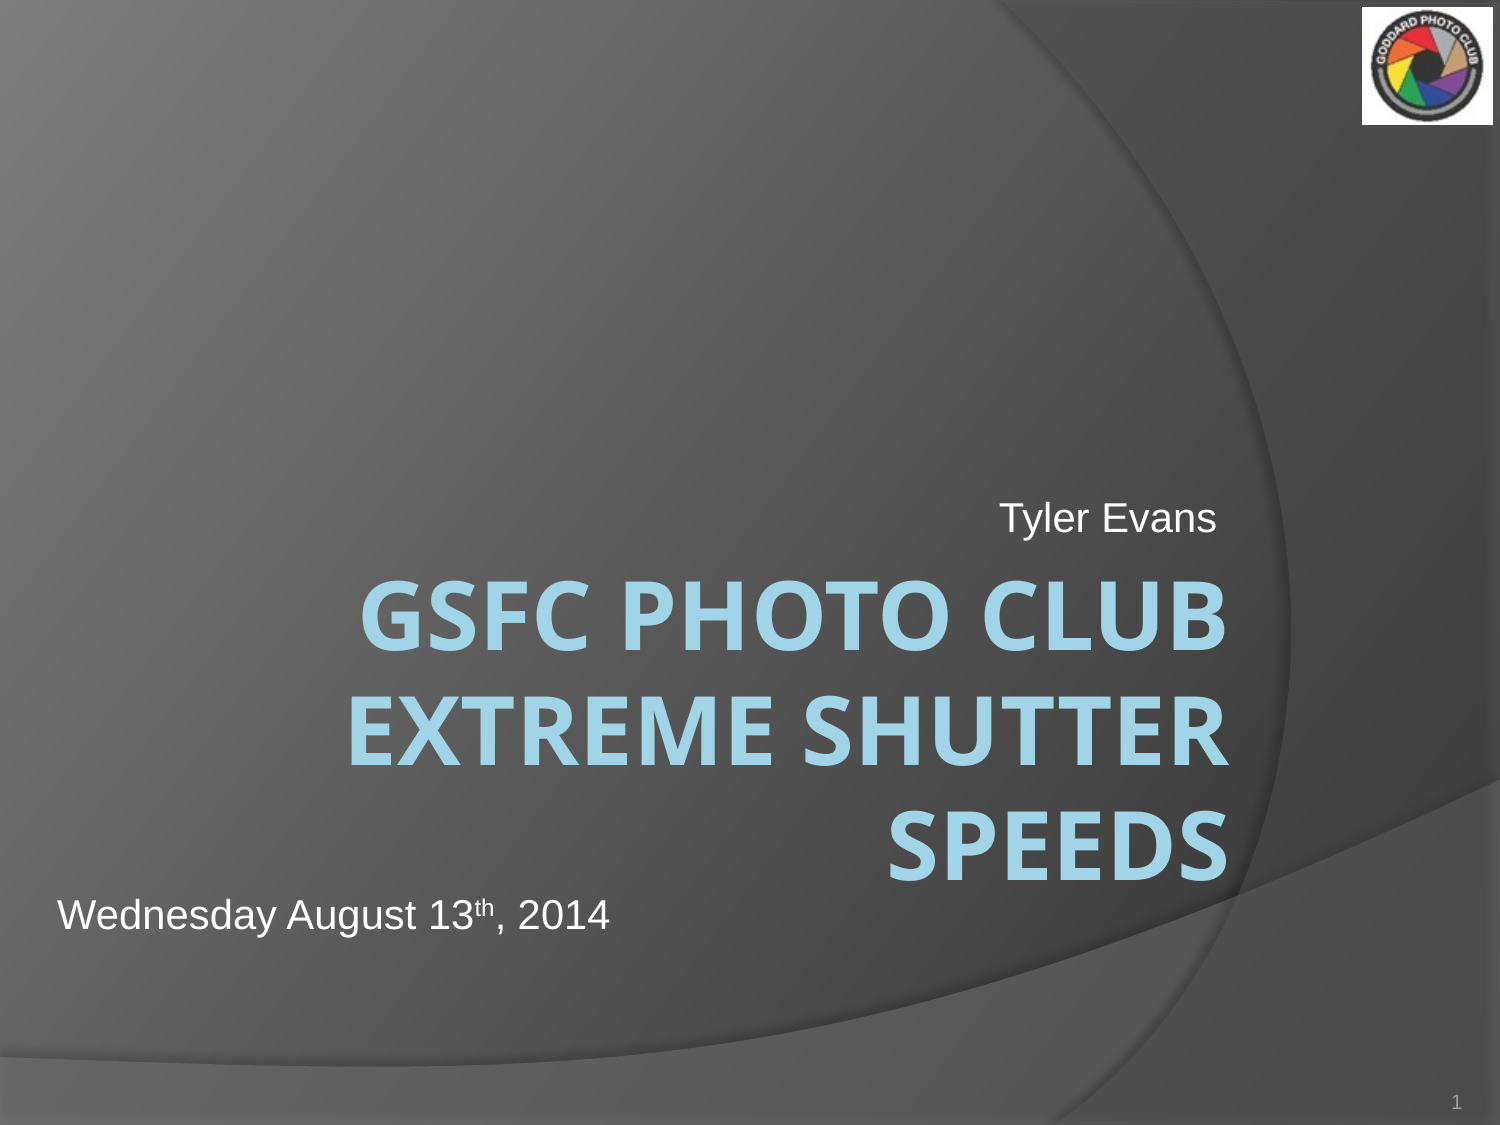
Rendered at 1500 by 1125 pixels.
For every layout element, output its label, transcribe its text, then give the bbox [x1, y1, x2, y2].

subtitle Tyler Evans [71, 253, 1225, 541]
text_box Wednesday August 13th, 2014 [37, 862, 1363, 938]
title GSFC Photo Club Extreme Shutter Speeds [70, 547, 1238, 862]
slide_number 1 [1337, 1053, 1463, 1114]
picture [1362, 7, 1493, 126]
